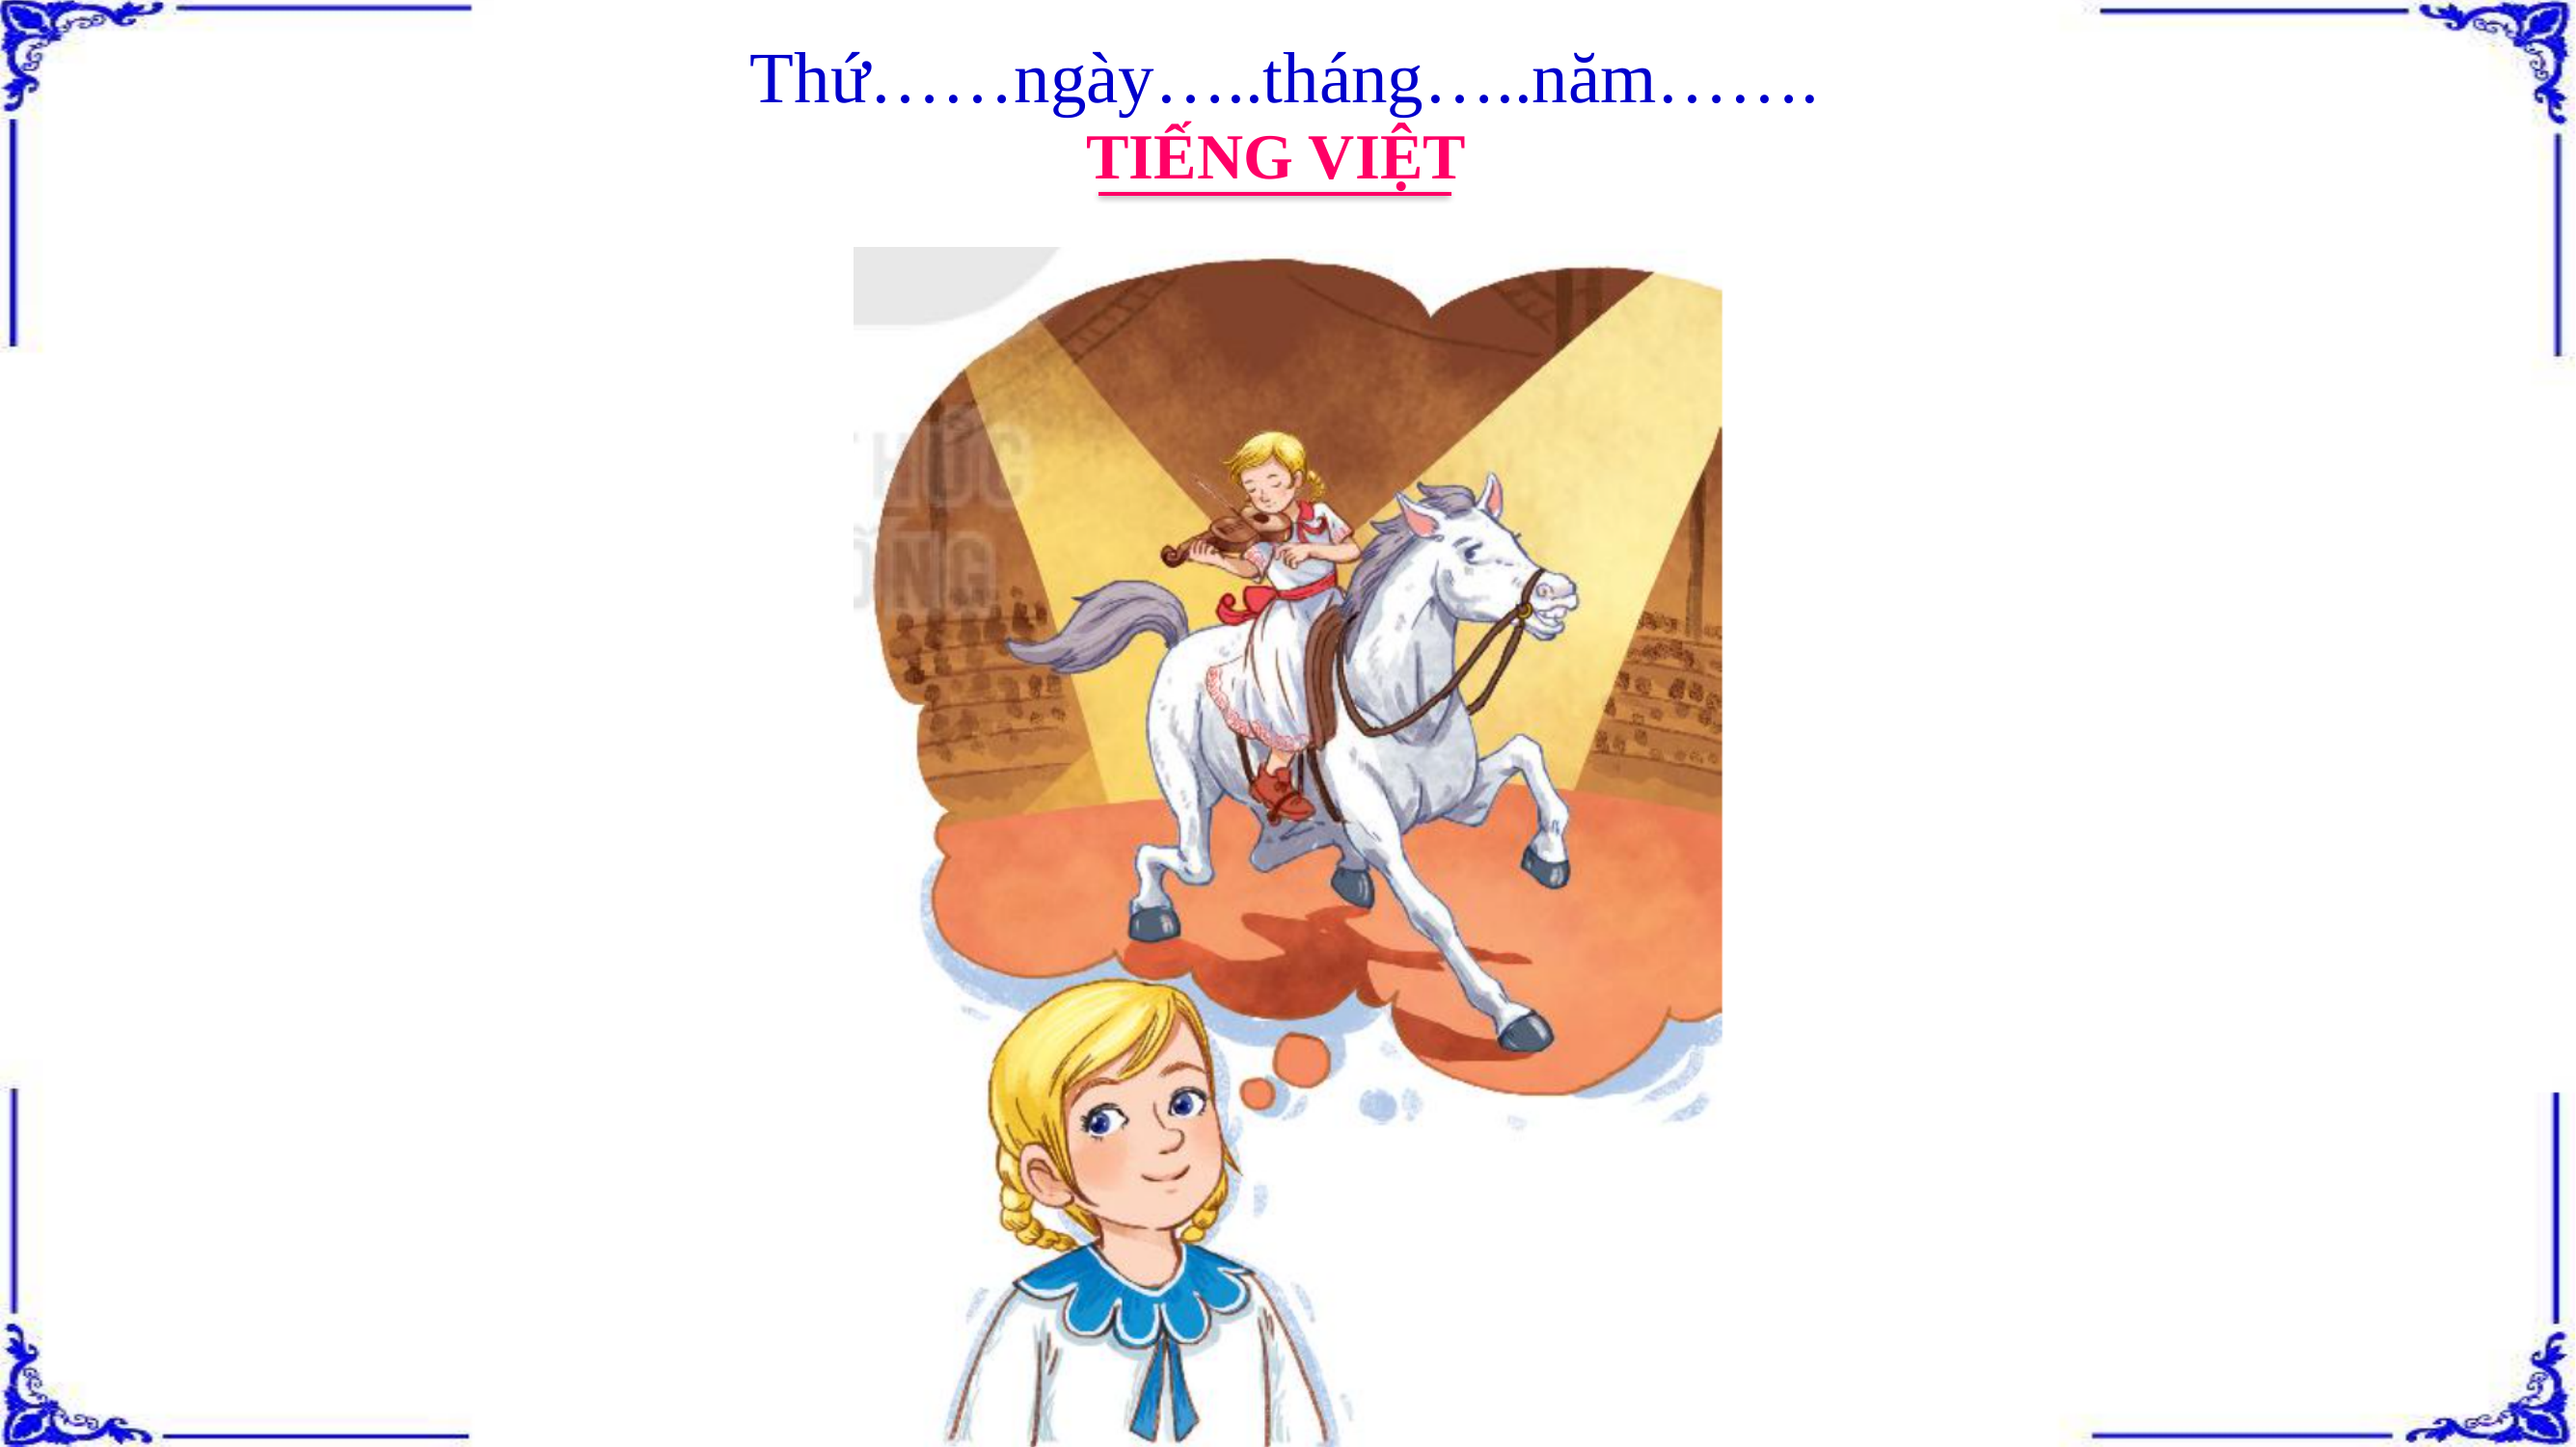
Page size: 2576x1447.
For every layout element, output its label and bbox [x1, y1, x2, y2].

picture [0, 0, 2576, 1447]
text_box [730, 23, 1841, 201]
